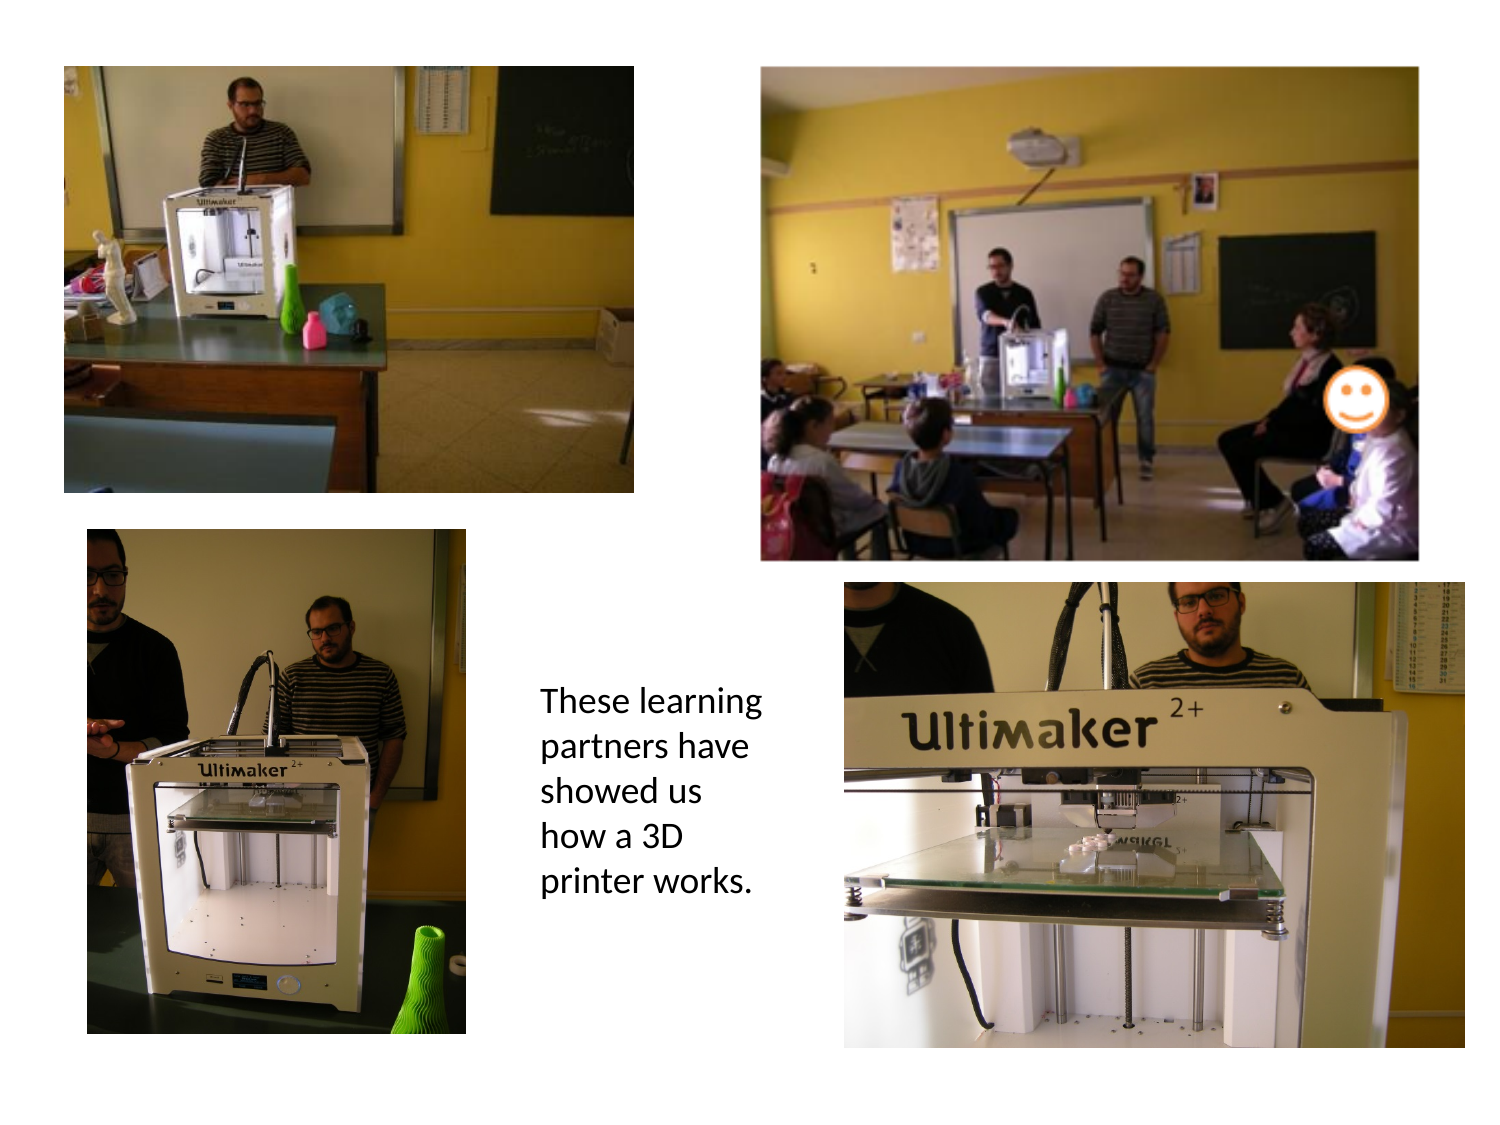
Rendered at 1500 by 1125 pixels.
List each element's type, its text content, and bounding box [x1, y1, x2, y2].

picture [64, 66, 634, 494]
picture [844, 582, 1465, 1048]
picture [87, 529, 466, 1034]
text_box These learning partners have showed us how a 3D printer works. [525, 668, 786, 909]
picture [749, 49, 1424, 573]
